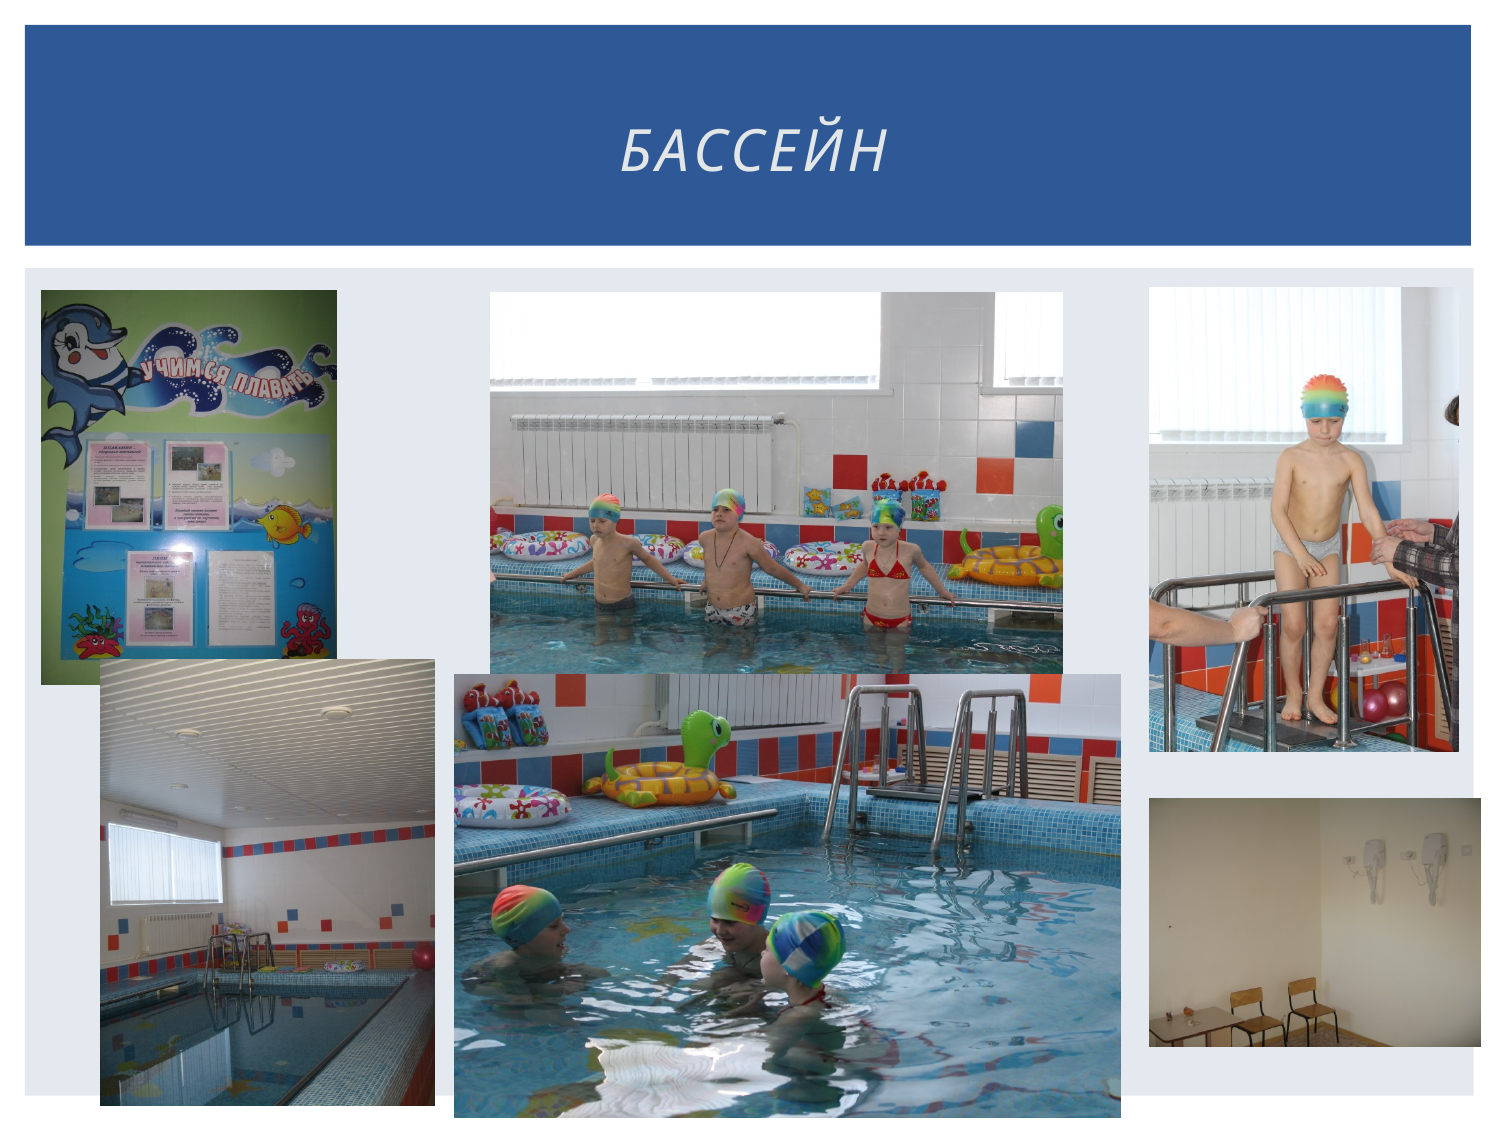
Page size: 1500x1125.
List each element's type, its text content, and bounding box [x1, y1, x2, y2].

picture [1149, 798, 1481, 1047]
title бассейн [118, 30, 1390, 266]
picture [1149, 287, 1459, 752]
picture [454, 291, 1121, 1119]
picture [40, 290, 436, 1106]
